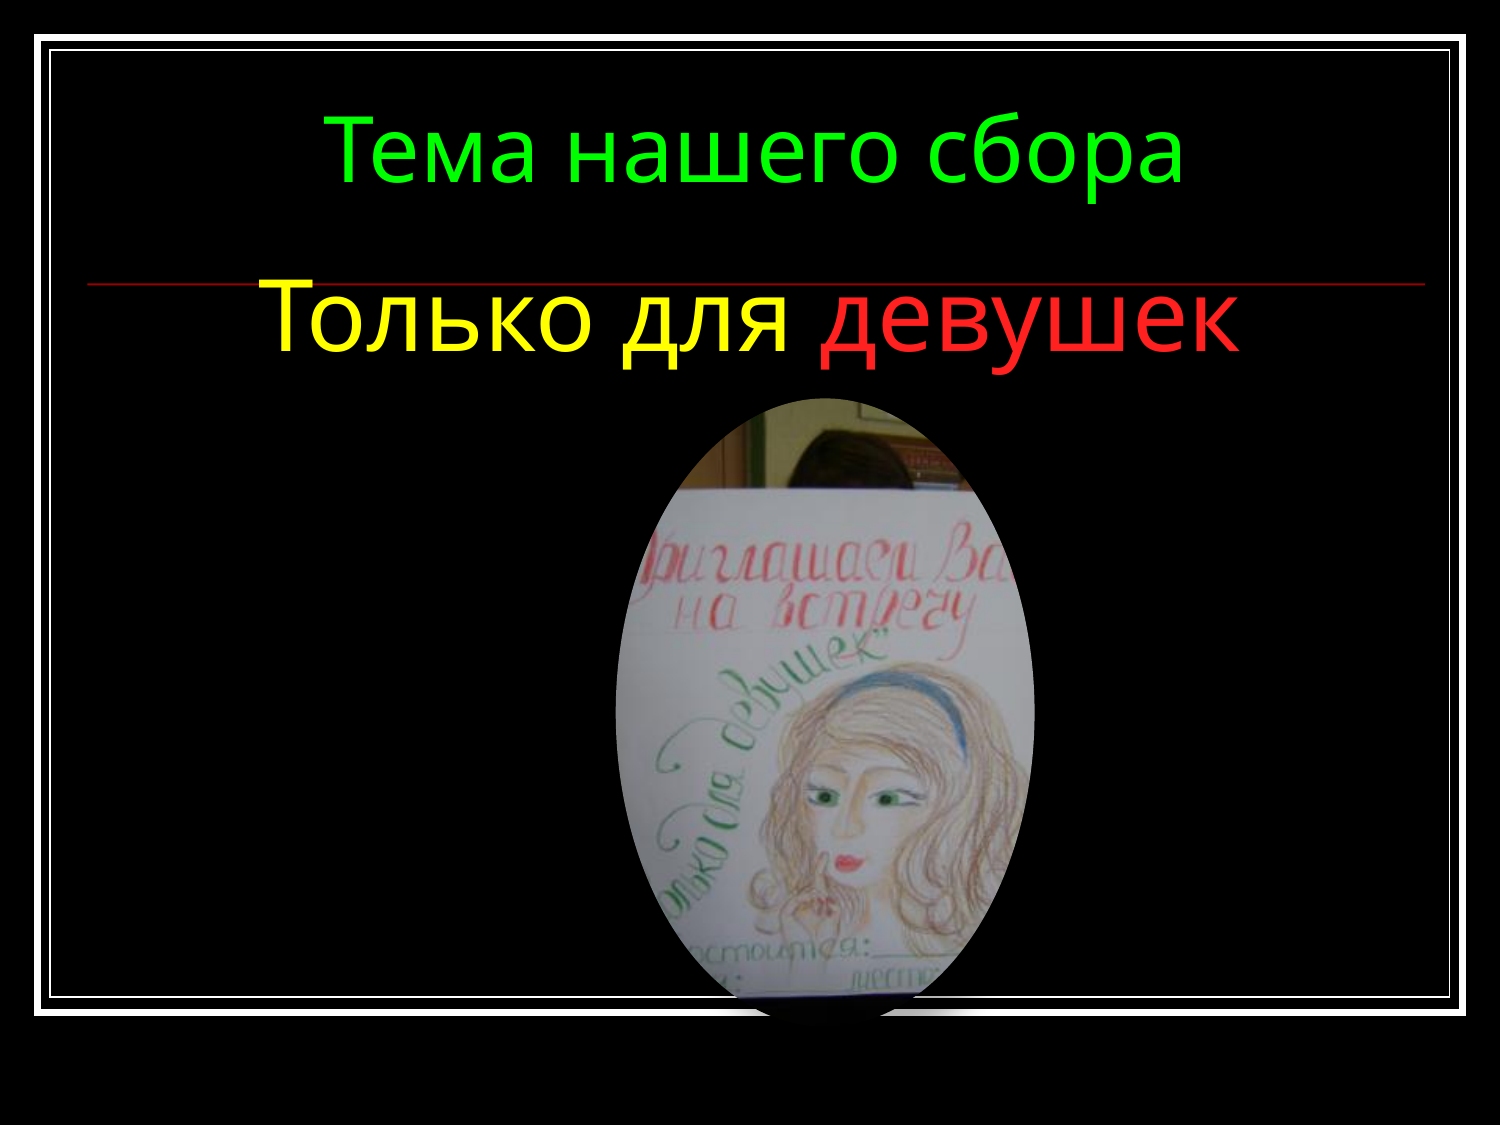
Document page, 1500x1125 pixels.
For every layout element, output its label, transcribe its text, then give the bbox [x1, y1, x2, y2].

title Тема нашего сбора [87, 77, 1426, 209]
picture [615, 398, 1035, 1027]
subtitle Только для девушек [76, 243, 1424, 997]
